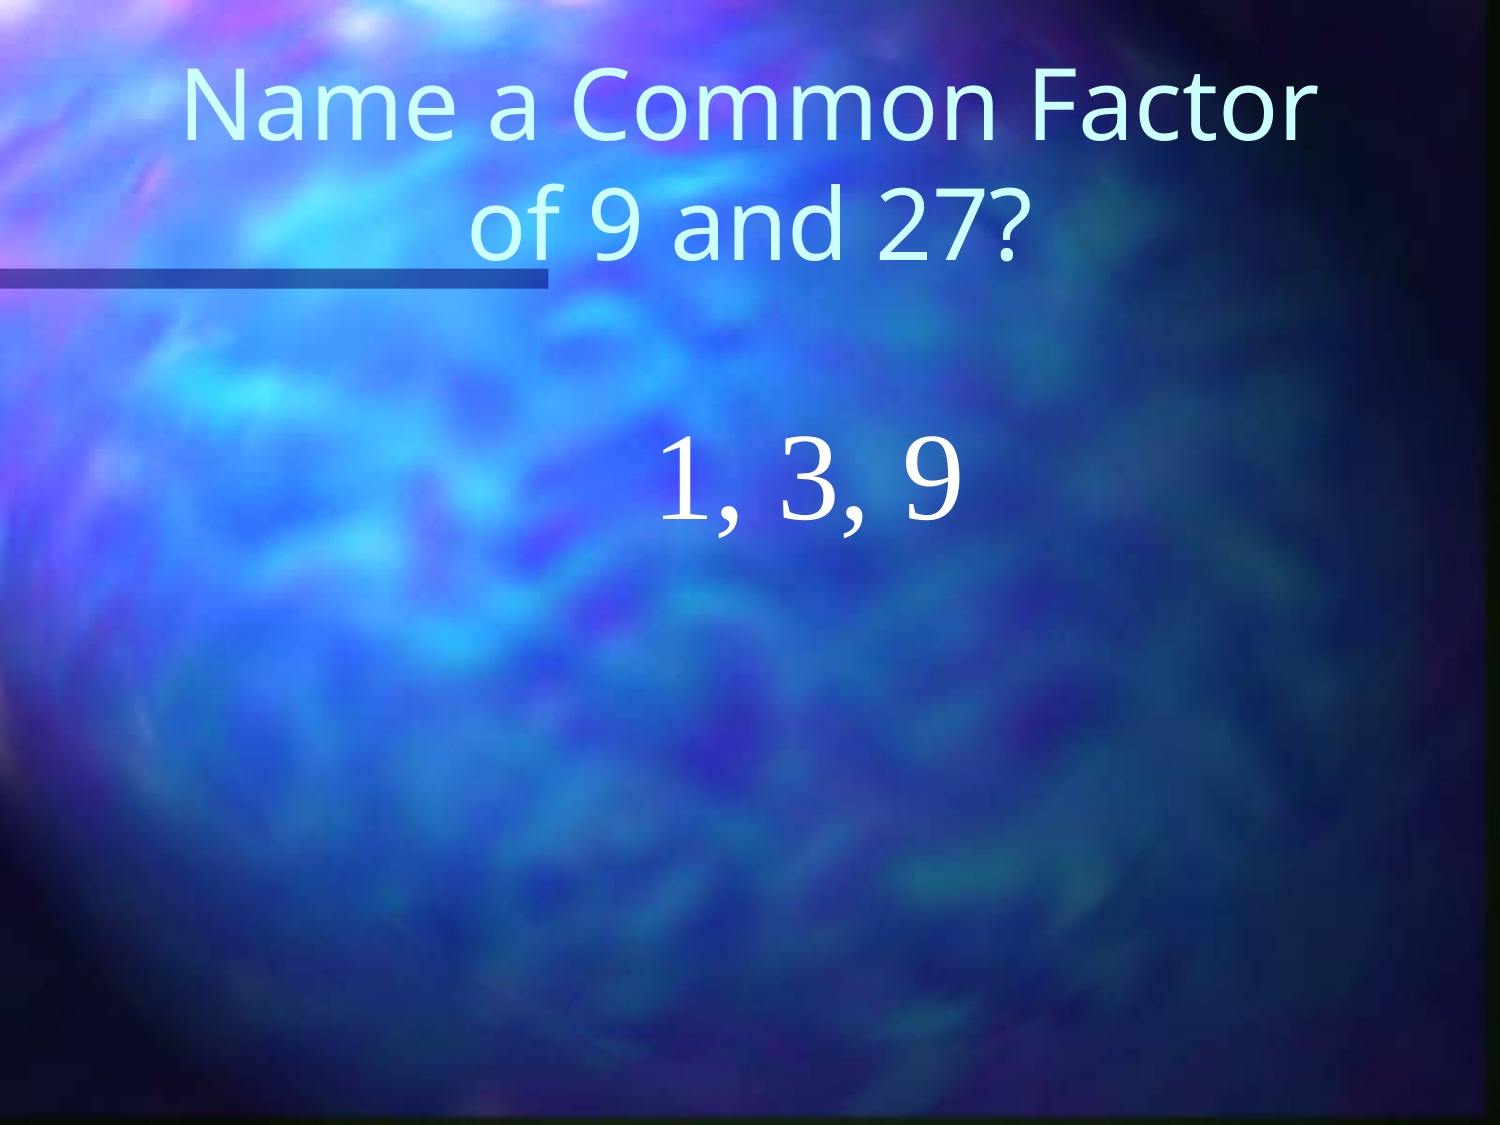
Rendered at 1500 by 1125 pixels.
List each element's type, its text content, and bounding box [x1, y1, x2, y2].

picture [0, 0, 1500, 1125]
title Name a Common Factor of 9 and 27? [112, 99, 1388, 288]
text_box 1, 3, 9 [637, 387, 980, 553]
